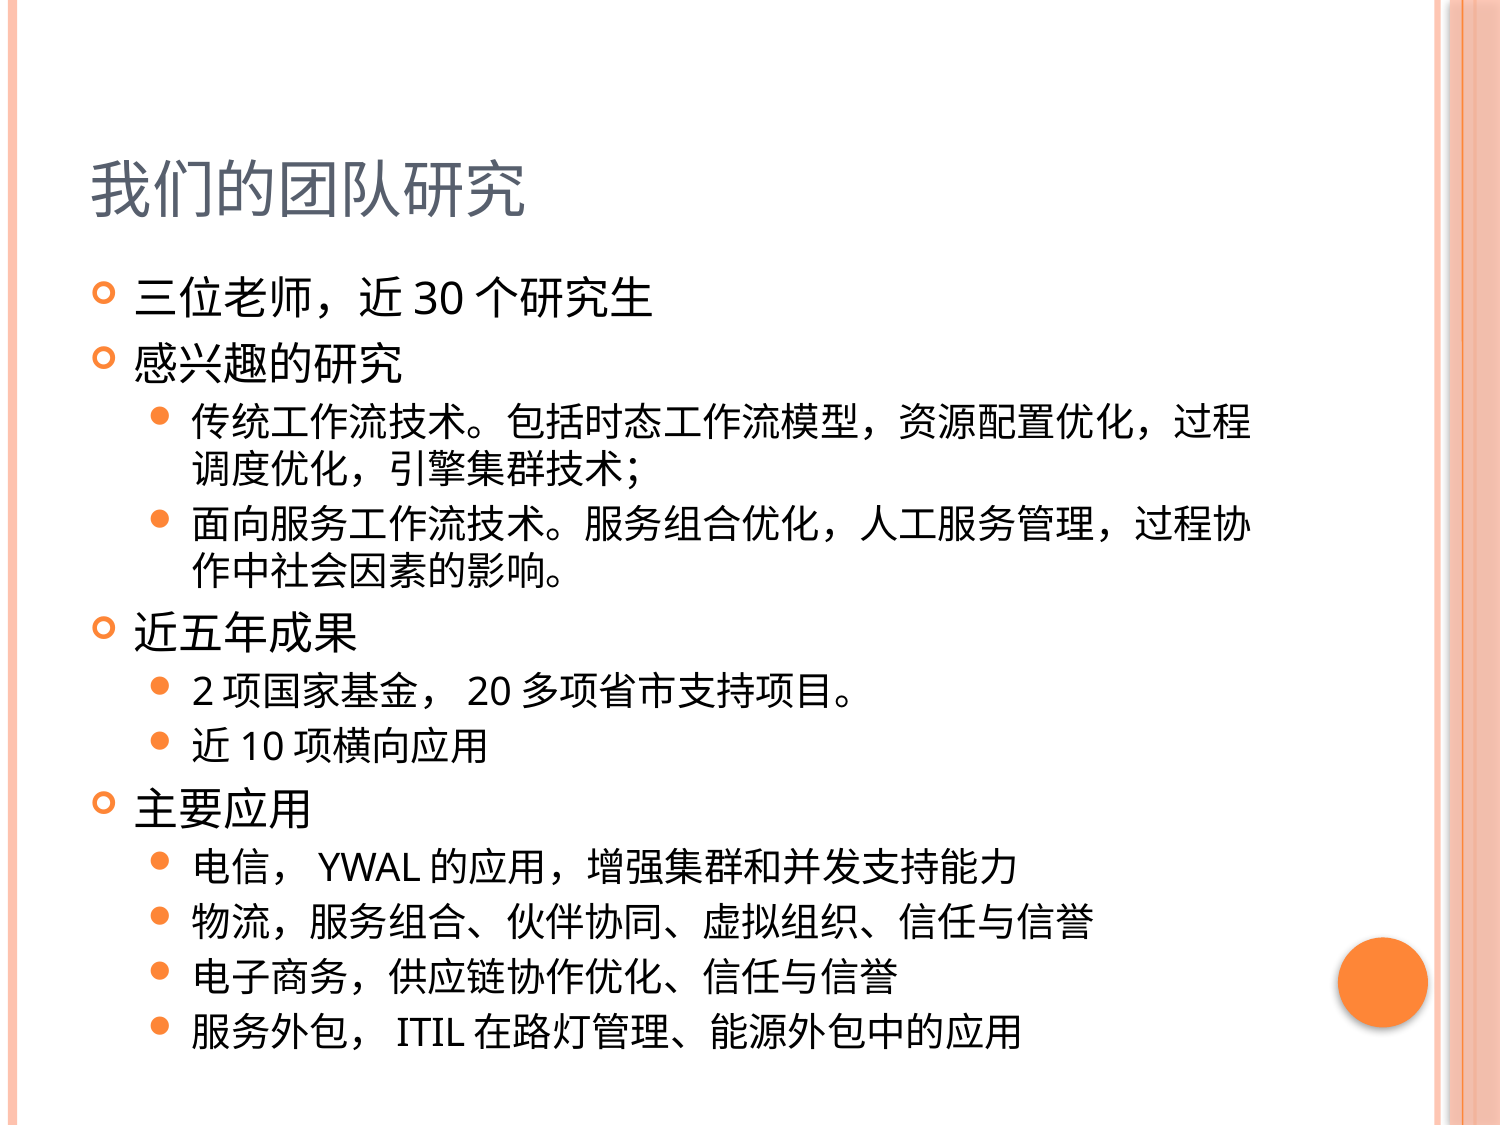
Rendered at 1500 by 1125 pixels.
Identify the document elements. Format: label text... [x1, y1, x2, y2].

list 三位老师，近30个研究生 感兴趣的研究 传统工作流技术。包括时态工作流模型，资源配置优化，过程调度优化，引擎集群技术； 面向服务工作流技术。服务组合优化，人工服务管理，过程协作中社会因素的影响。 近五年成果 2项国家基金，20多项省市支持项目。 近10项横向应用 主要应用 电信，YWAL的应用，增强集群和并发支持能力 物流，服务组合、伙伴协同、虚拟组织、信任与信誉 电子商务，供应链协作优化、信任与信誉 服务外包，ITIL在路灯管理、能源外包中的应用 [75, 262, 1300, 1062]
title 我们的团队研究 [75, 45, 1300, 233]
